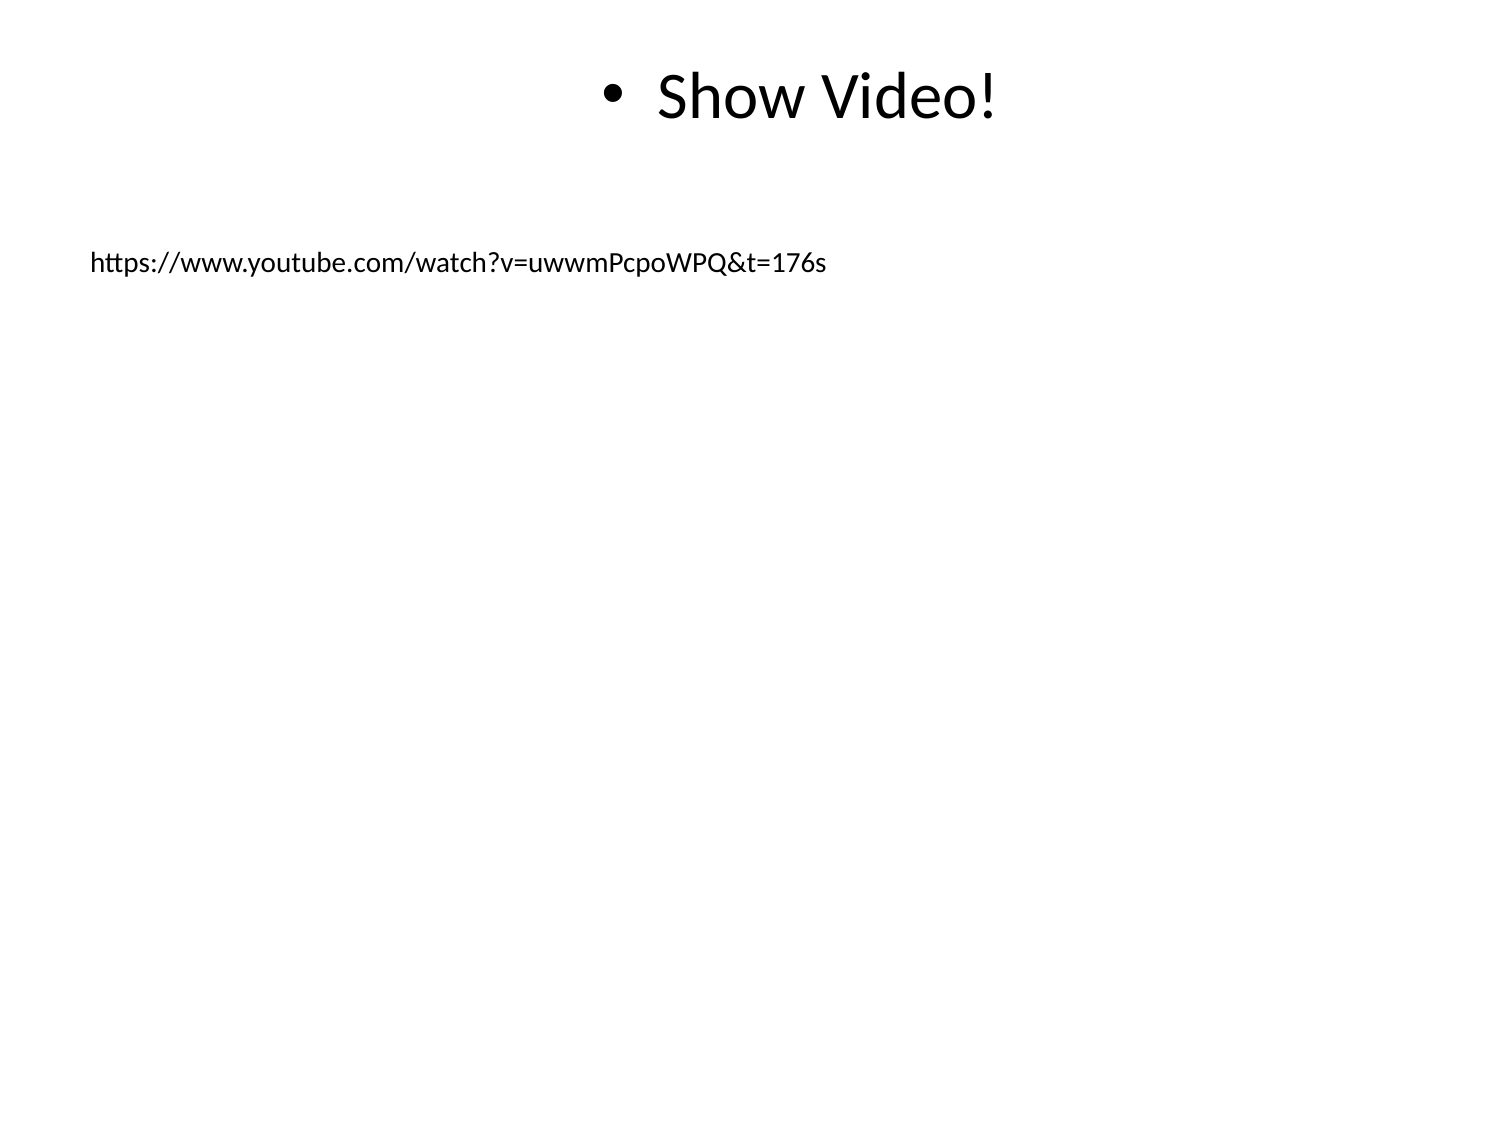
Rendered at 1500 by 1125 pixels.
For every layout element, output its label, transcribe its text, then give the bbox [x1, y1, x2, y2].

list https://www.youtube.com/watch?v=uwwmPcpoWPQ&t=176s [75, 235, 586, 1005]
list Show Video! [586, 44, 1425, 1005]
